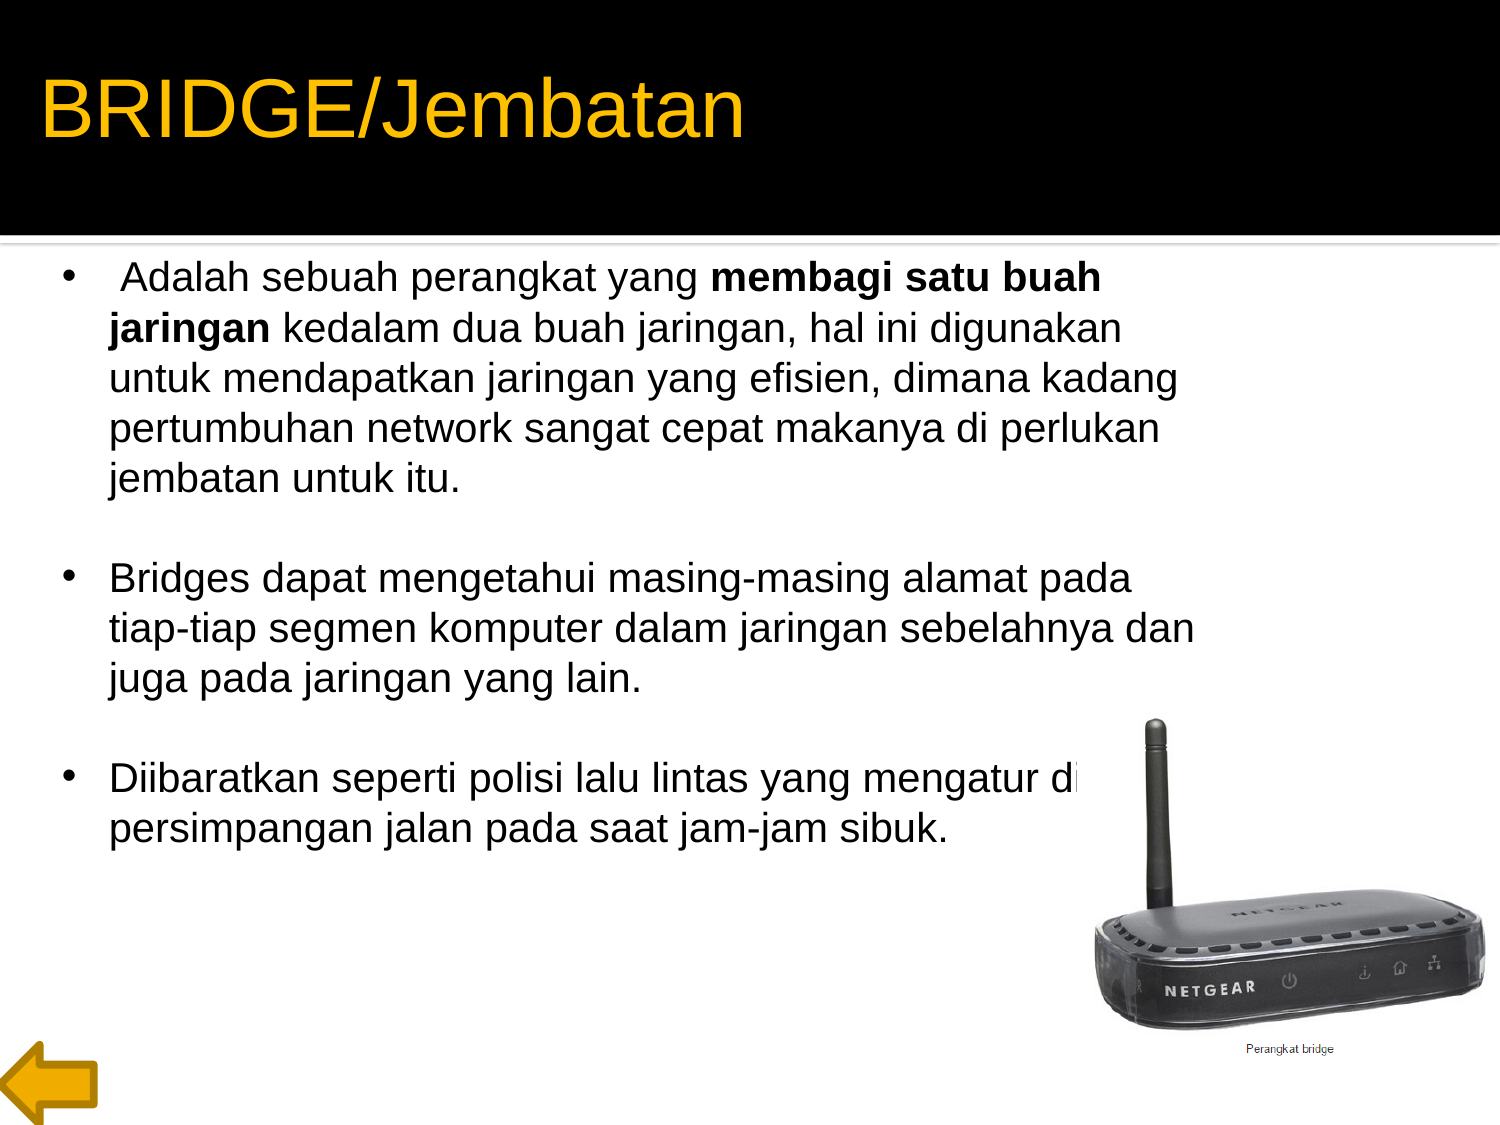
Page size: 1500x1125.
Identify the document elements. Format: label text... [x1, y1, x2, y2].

text_box [0, 1040, 98, 1125]
text_box Adalah sebuah perangkat yang membagi satu buah jaringan kedalam dua buah jaringan, hal ini digunakan untuk mendapatkan jaringan yang efisien, dimana kadang pertumbuhan network sangat cepat makanya di perlukan jembatan untuk itu. Bridges dapat mengetahui masing-masing alamat pada tiap-tiap segmen komputer dalam jaringan sebelahnya dan juga pada jaringan yang lain. Diibaratkan seperti polisi lalu lintas yang mengatur di persimpangan jalan pada saat jam-jam sibuk. [47, 242, 1231, 858]
picture [1076, 699, 1500, 1063]
text_box BRIDGE/Jembatan [24, 46, 838, 162]
